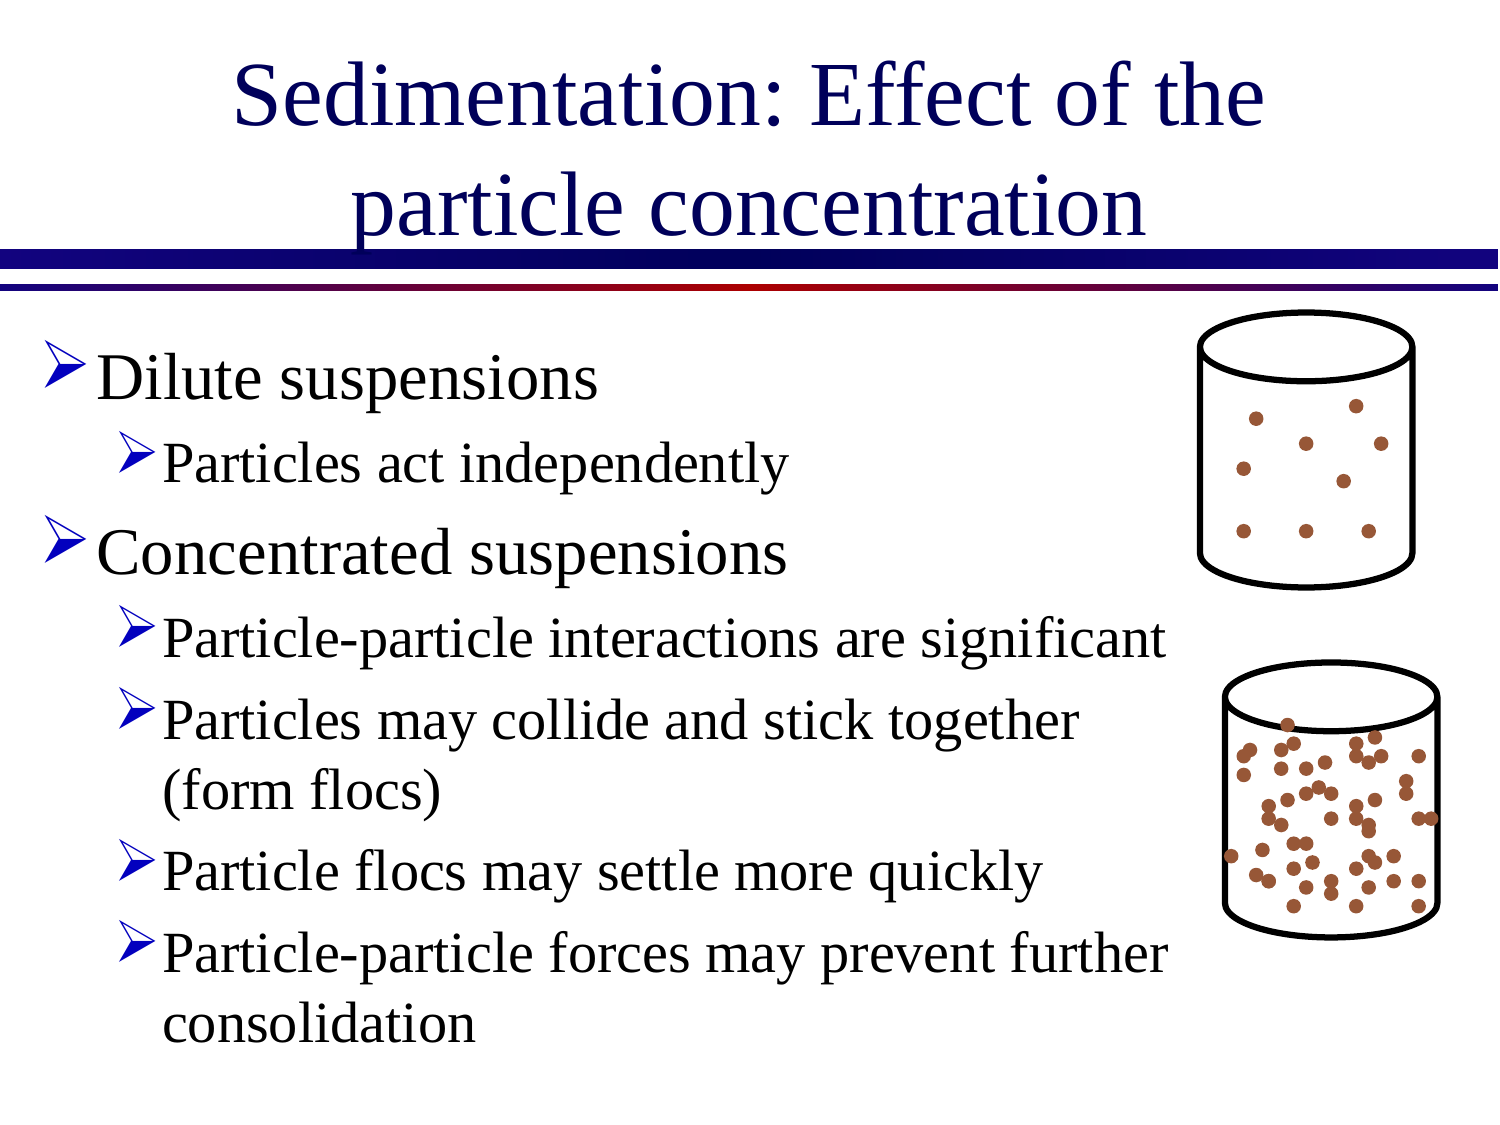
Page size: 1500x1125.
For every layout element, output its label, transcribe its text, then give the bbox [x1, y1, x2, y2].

text_box [1287, 902, 1300, 913]
text_box [1199, 312, 1413, 588]
title Sedimentation: Effect of the particle concentration [112, 49, 1388, 238]
list Dilute suspensions Particles act independently Concentrated suspensions Particle-particle interactions are significant Particles may collide and stick together (form flocs) Particle flocs may settle more quickly Particle-particle forces may prevent further consolidation [24, 324, 1209, 1092]
text_box [1249, 412, 1263, 425]
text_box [1237, 724, 1388, 754]
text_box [1280, 755, 1432, 894]
text_box [1200, 313, 1413, 381]
title Increase Velocity Gradient [1225, 662, 1438, 725]
text_box [1224, 821, 1438, 938]
text_box [1362, 524, 1375, 538]
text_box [1373, 749, 1382, 754]
text_box [1299, 524, 1313, 538]
text_box [1349, 902, 1363, 913]
text_box [1237, 524, 1250, 538]
text_box [1337, 474, 1350, 488]
text_box [1374, 437, 1388, 450]
text_box [1349, 399, 1363, 413]
text_box [1299, 437, 1313, 450]
text_box [1412, 902, 1425, 913]
text_box [1237, 462, 1250, 475]
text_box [1218, 743, 1369, 882]
text_box [1224, 662, 1438, 816]
